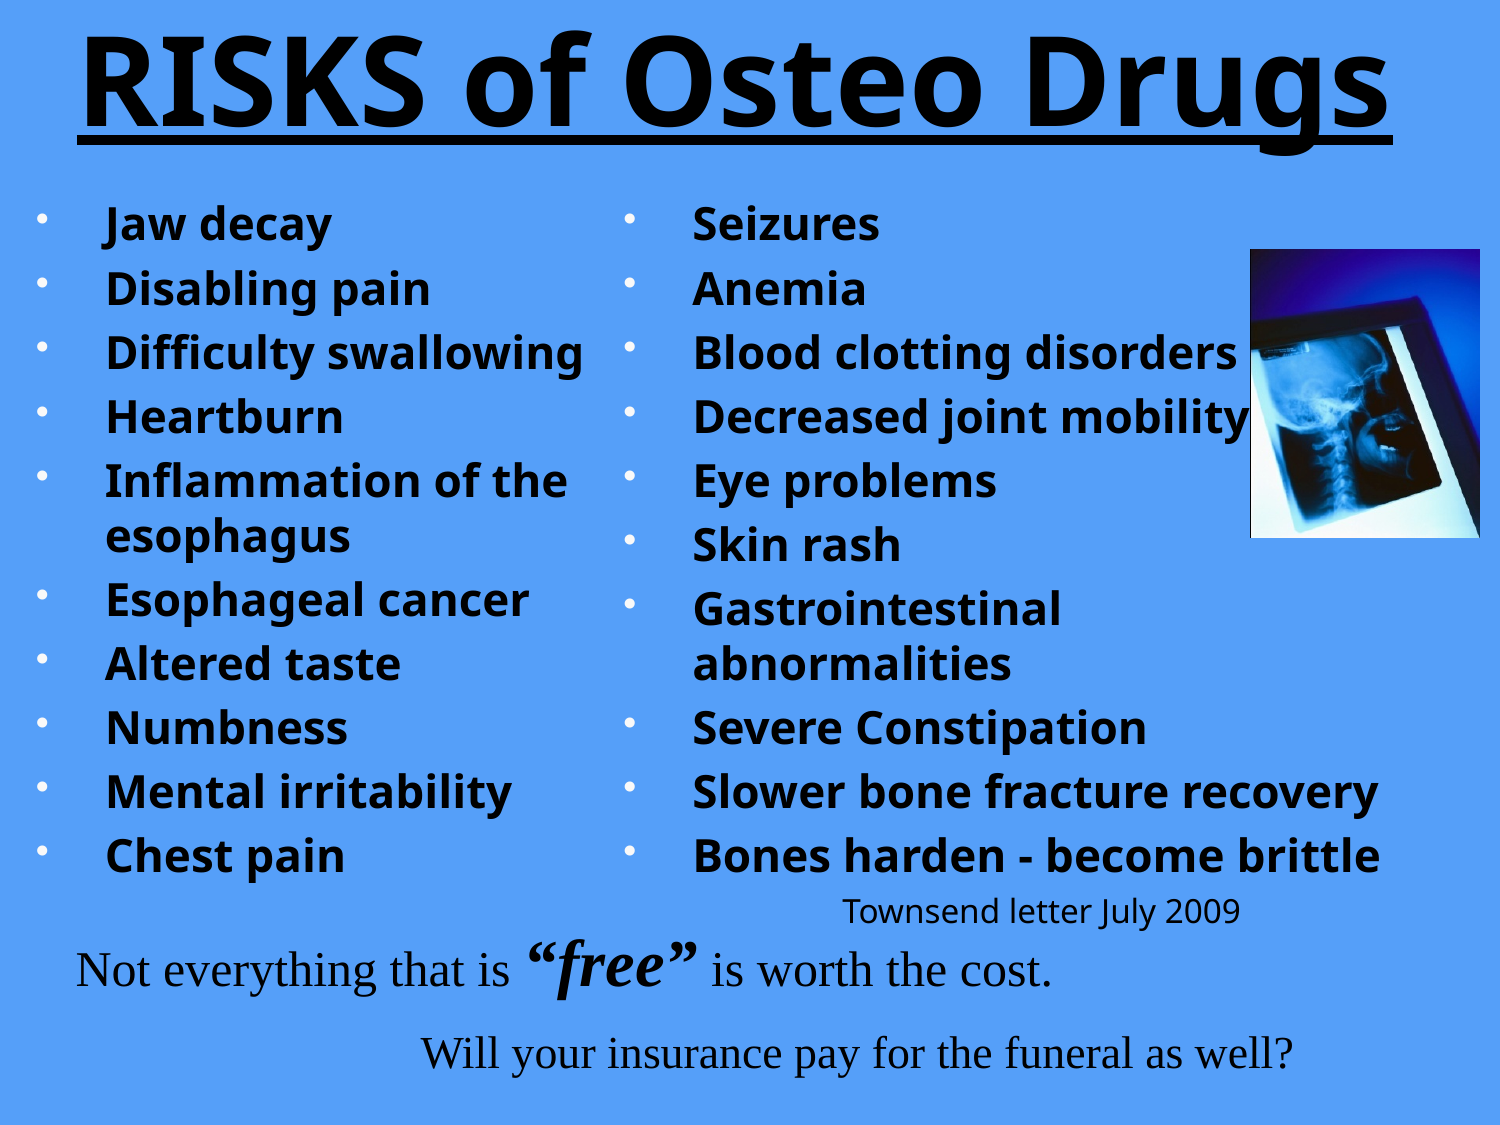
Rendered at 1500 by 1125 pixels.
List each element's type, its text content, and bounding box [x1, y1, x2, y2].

list Seizures Anemia Blood clotting disorders Decreased joint mobility Eye problems Skin rash Gastrointestinal abnormalities Severe Constipation Slower bone fracture recovery Bones harden - become brittle Townsend letter July 2009 [587, 187, 1401, 888]
list Jaw decay Disabling pain Difficulty swallowing Heartburn Inflammation of the esophagus Esophageal cancer Altered taste Numbness Mental irritability Chest pain [0, 187, 613, 951]
text_box Not everything that is “free” is worth the cost. Will your insurance pay for the funeral as well? [60, 912, 1436, 1086]
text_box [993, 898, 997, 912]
title RISKS of Osteo Drugs [0, 0, 1473, 201]
picture [1249, 249, 1481, 538]
